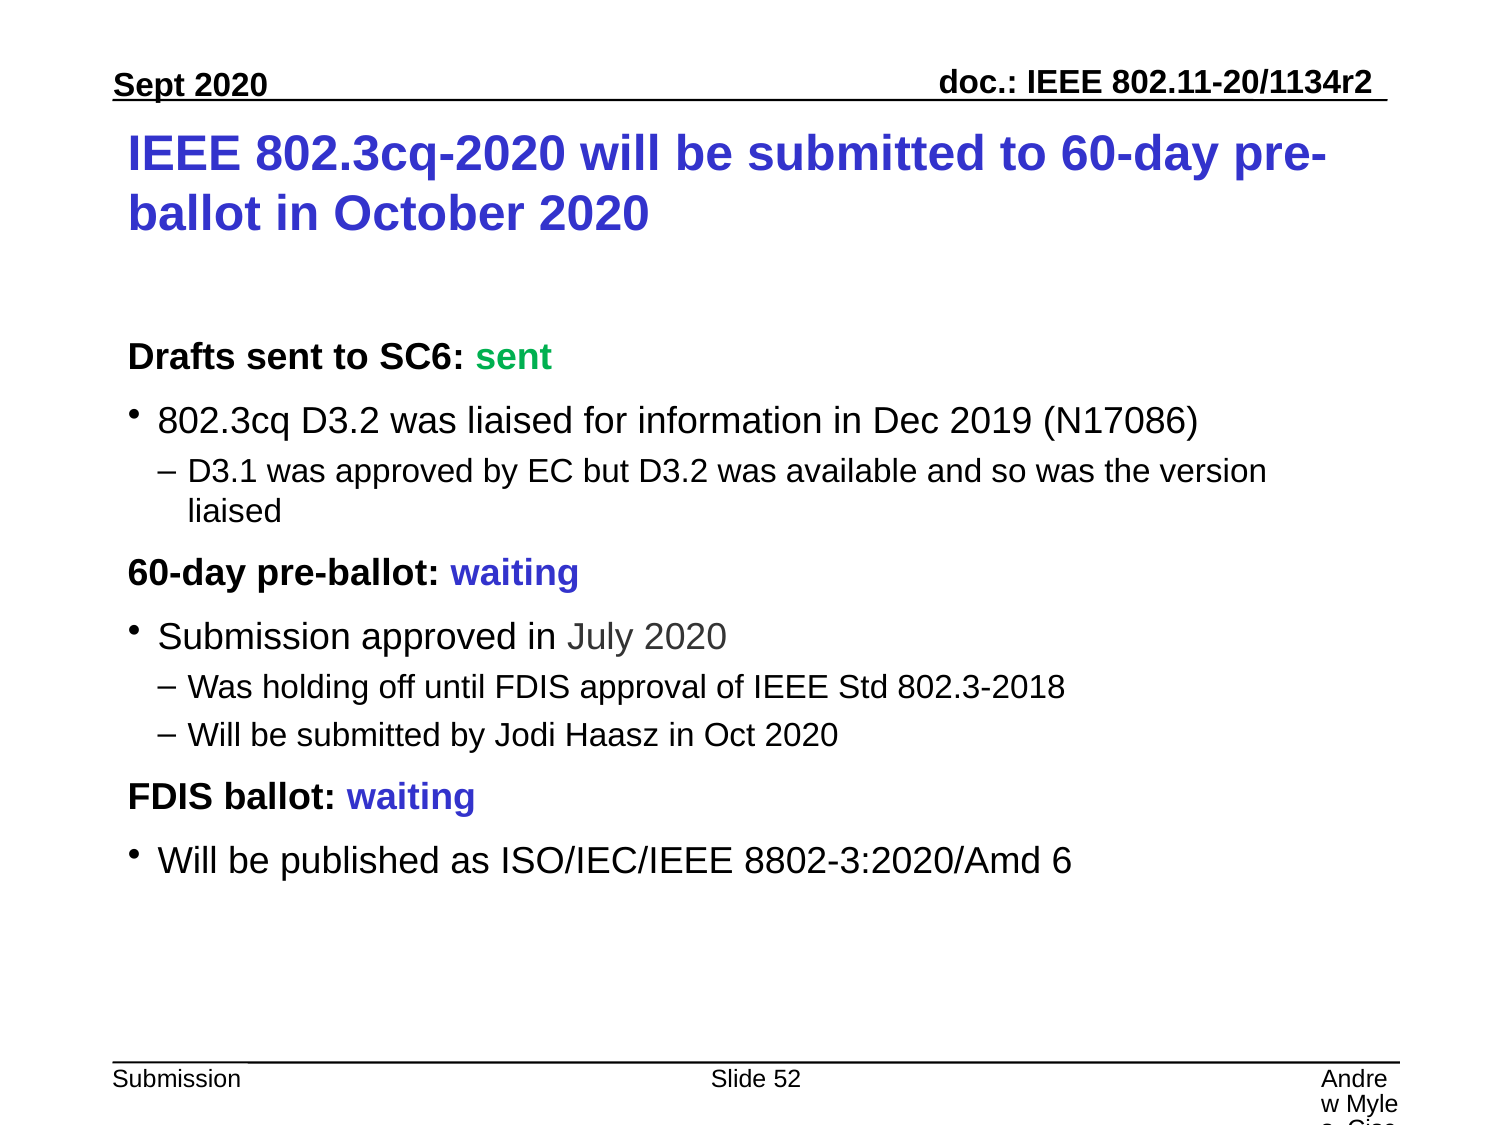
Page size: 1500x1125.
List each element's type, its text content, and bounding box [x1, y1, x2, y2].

list Drafts sent to SC6: sent 802.3cq D3.2 was liaised for information in Dec 2019 (N17086) D3.1 was approved by EC but D3.2 was available and so was the version liaised 60-day pre-ballot: waiting Submission approved in July 2020 Was holding off until FDIS approval of IEEE Std 802.3-2018 Will be submitted by Jodi Haasz in Oct 2020 FDIS ballot: waiting Will be published as ISO/IEC/IEEE 8802-3:2020/Amd 6 [112, 324, 1388, 1000]
footer Andrew Myles, Cisco [1320, 1061, 1402, 1093]
slide_number Slide 52 [709, 1061, 803, 1093]
title IEEE 802.3cq-2020 will be submitted to 60-day pre-ballot in October 2020 [112, 112, 1388, 288]
